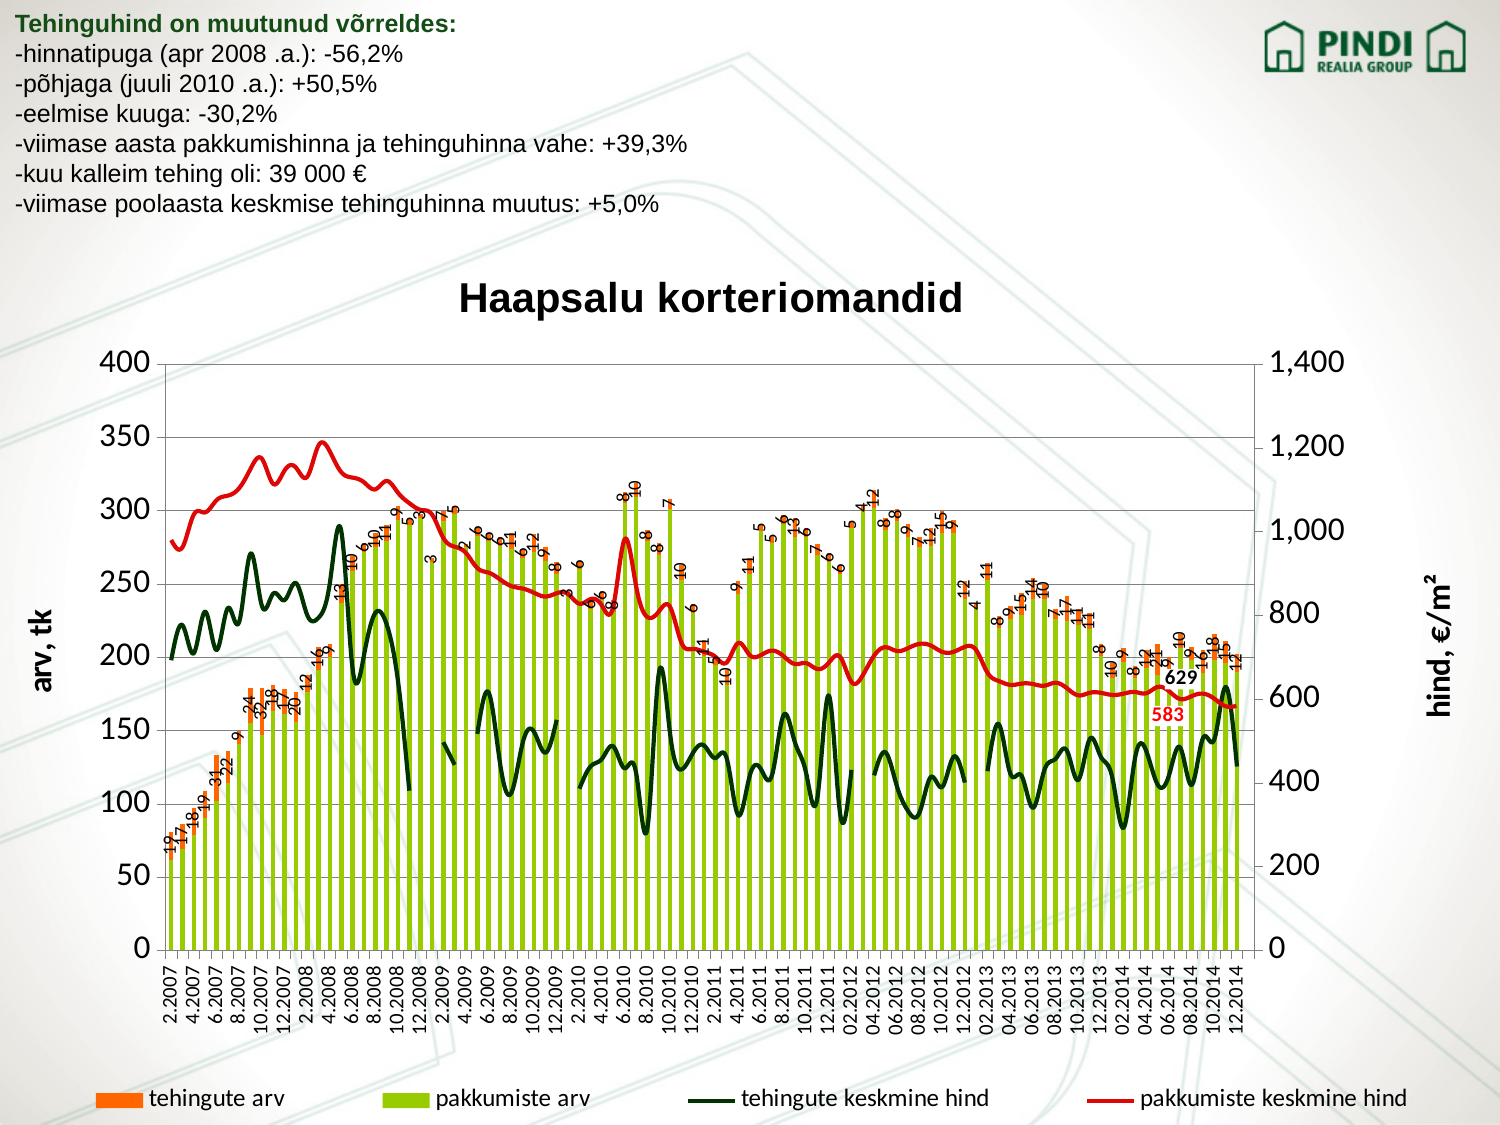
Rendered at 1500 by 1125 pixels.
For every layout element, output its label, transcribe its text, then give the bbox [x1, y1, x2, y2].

text_box Tehinguhind on muutunud võrreldes: -hinnatipuga (apr 2008 .a.): -56,2% -põhjaga (juuli 2010 .a.): +50,5% -eelmise kuuga: -30,2% -viimase aasta pakkumishinna ja tehinguhinna vahe: +39,3% -kuu kalleim tehing oli: 39 000 € -viimase poolaasta keskmise tehinguhinna muutus: +5,0% [0, 0, 869, 225]
chart [0, 226, 1500, 1125]
picture [0, 0, 1500, 226]
